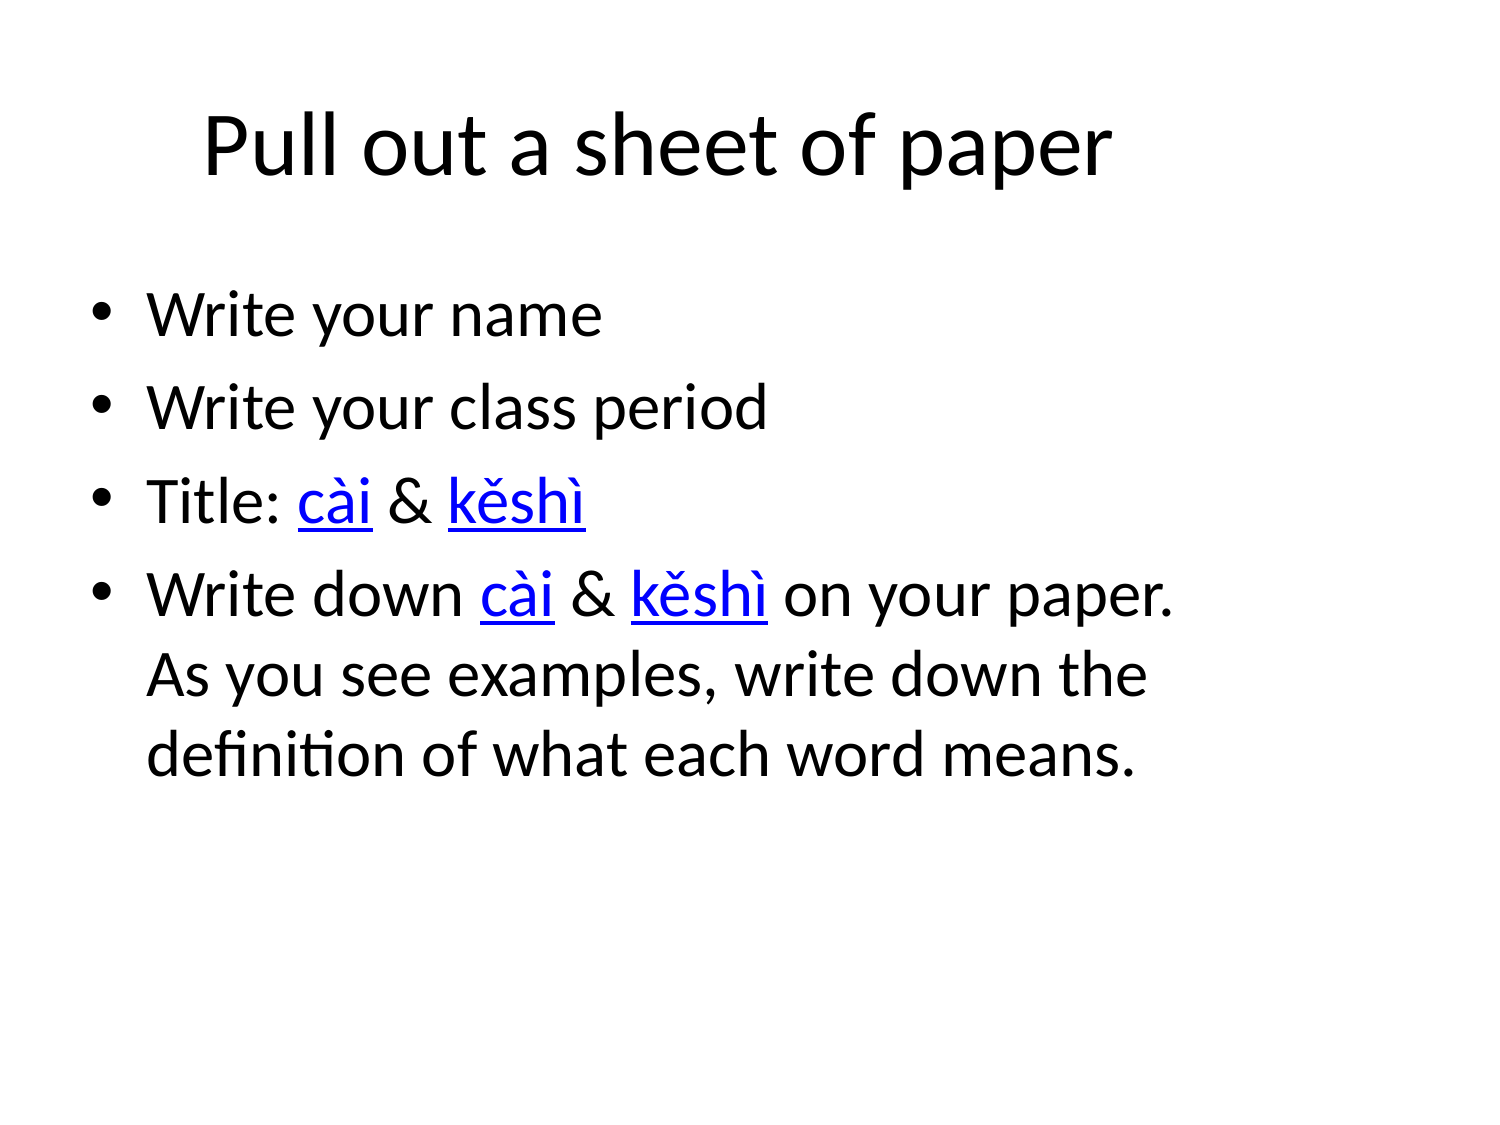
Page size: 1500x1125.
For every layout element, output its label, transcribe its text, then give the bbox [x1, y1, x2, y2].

title Pull out a sheet of paper [75, 45, 1245, 233]
list Write your name Write your class period Title: cài & kěshì Write down cài & kěshì on your paper. As you see examples, write down the definition of what each word means. [75, 262, 1245, 1005]
